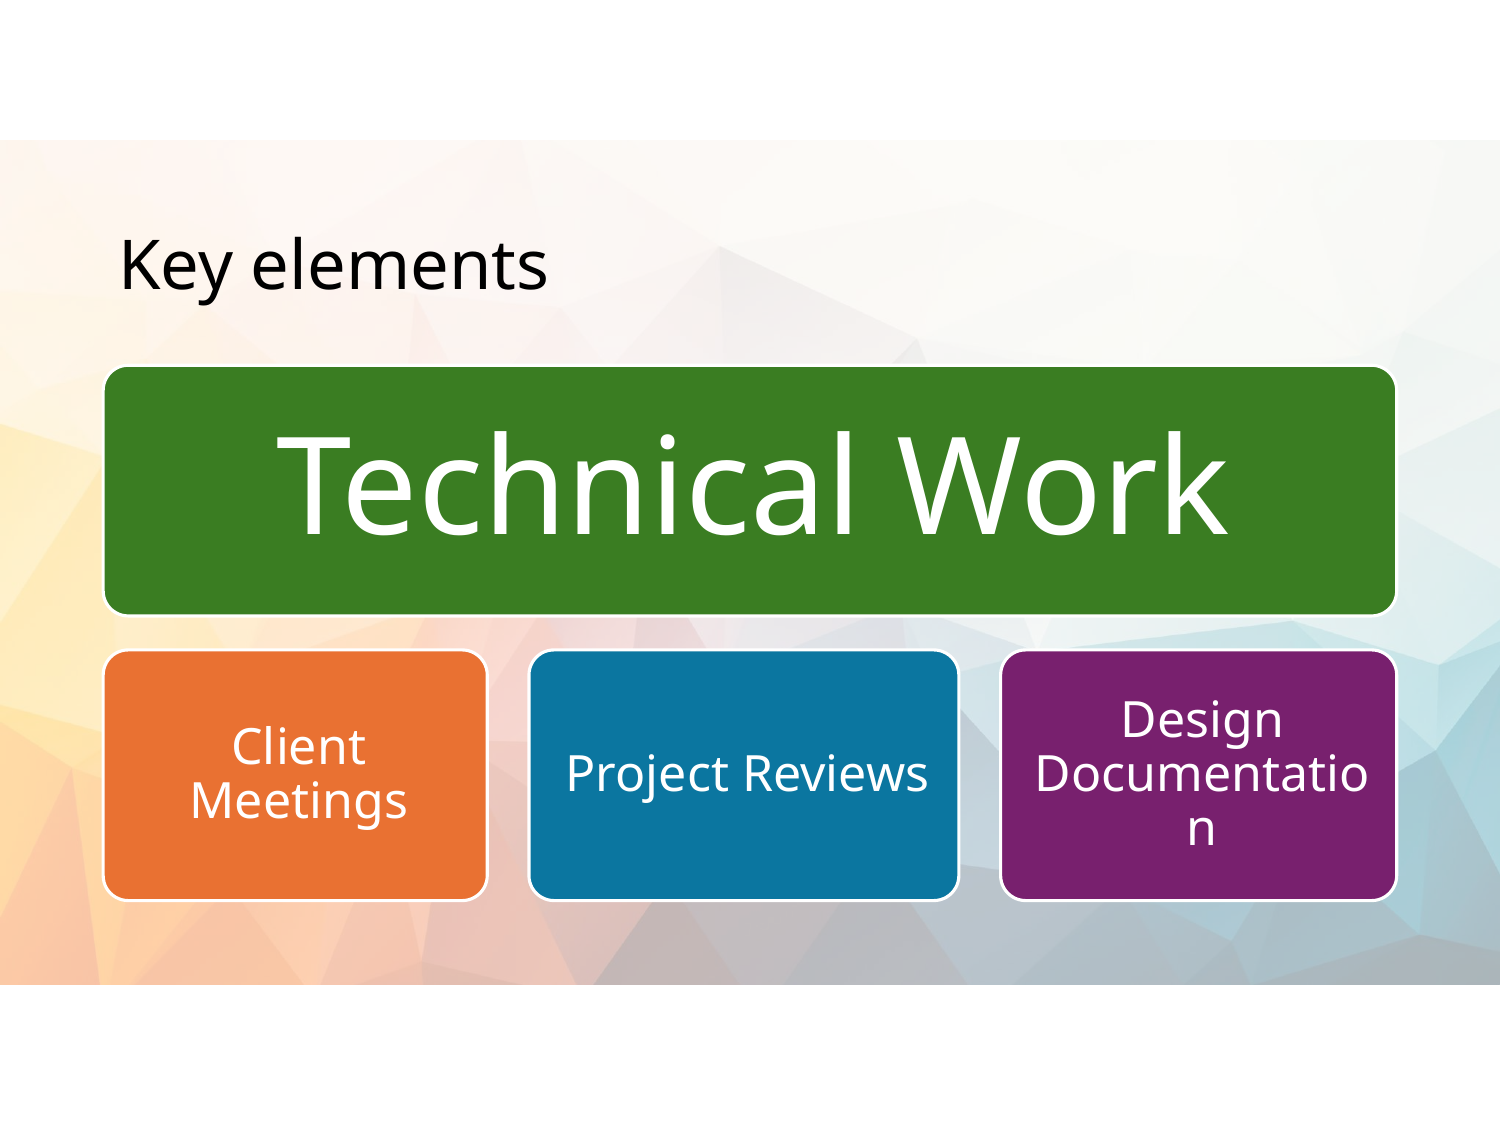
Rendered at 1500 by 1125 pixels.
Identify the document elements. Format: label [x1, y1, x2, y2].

picture [0, 140, 1500, 985]
list [102, 364, 1398, 902]
